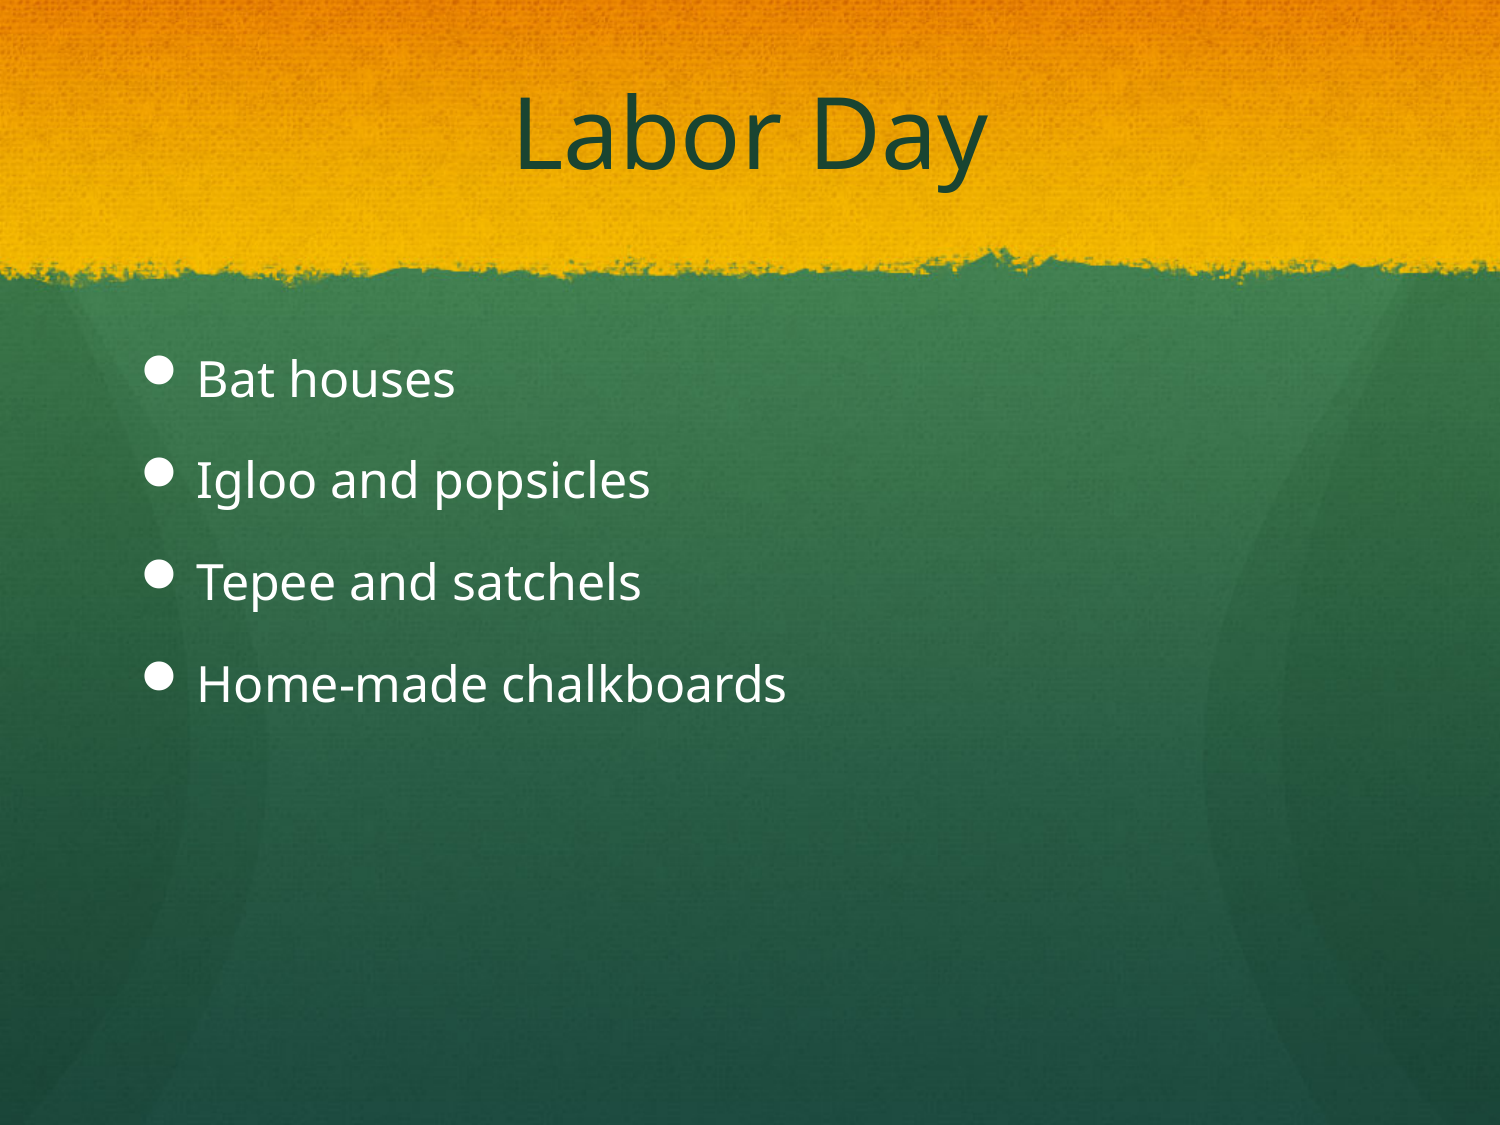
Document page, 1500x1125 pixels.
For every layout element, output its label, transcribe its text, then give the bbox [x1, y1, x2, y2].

list Bat houses Igloo and popsicles Tepee and satchels Home-made chalkboards [125, 339, 1375, 1026]
picture [0, 0, 1500, 1125]
title Labor Day [125, 13, 1375, 246]
